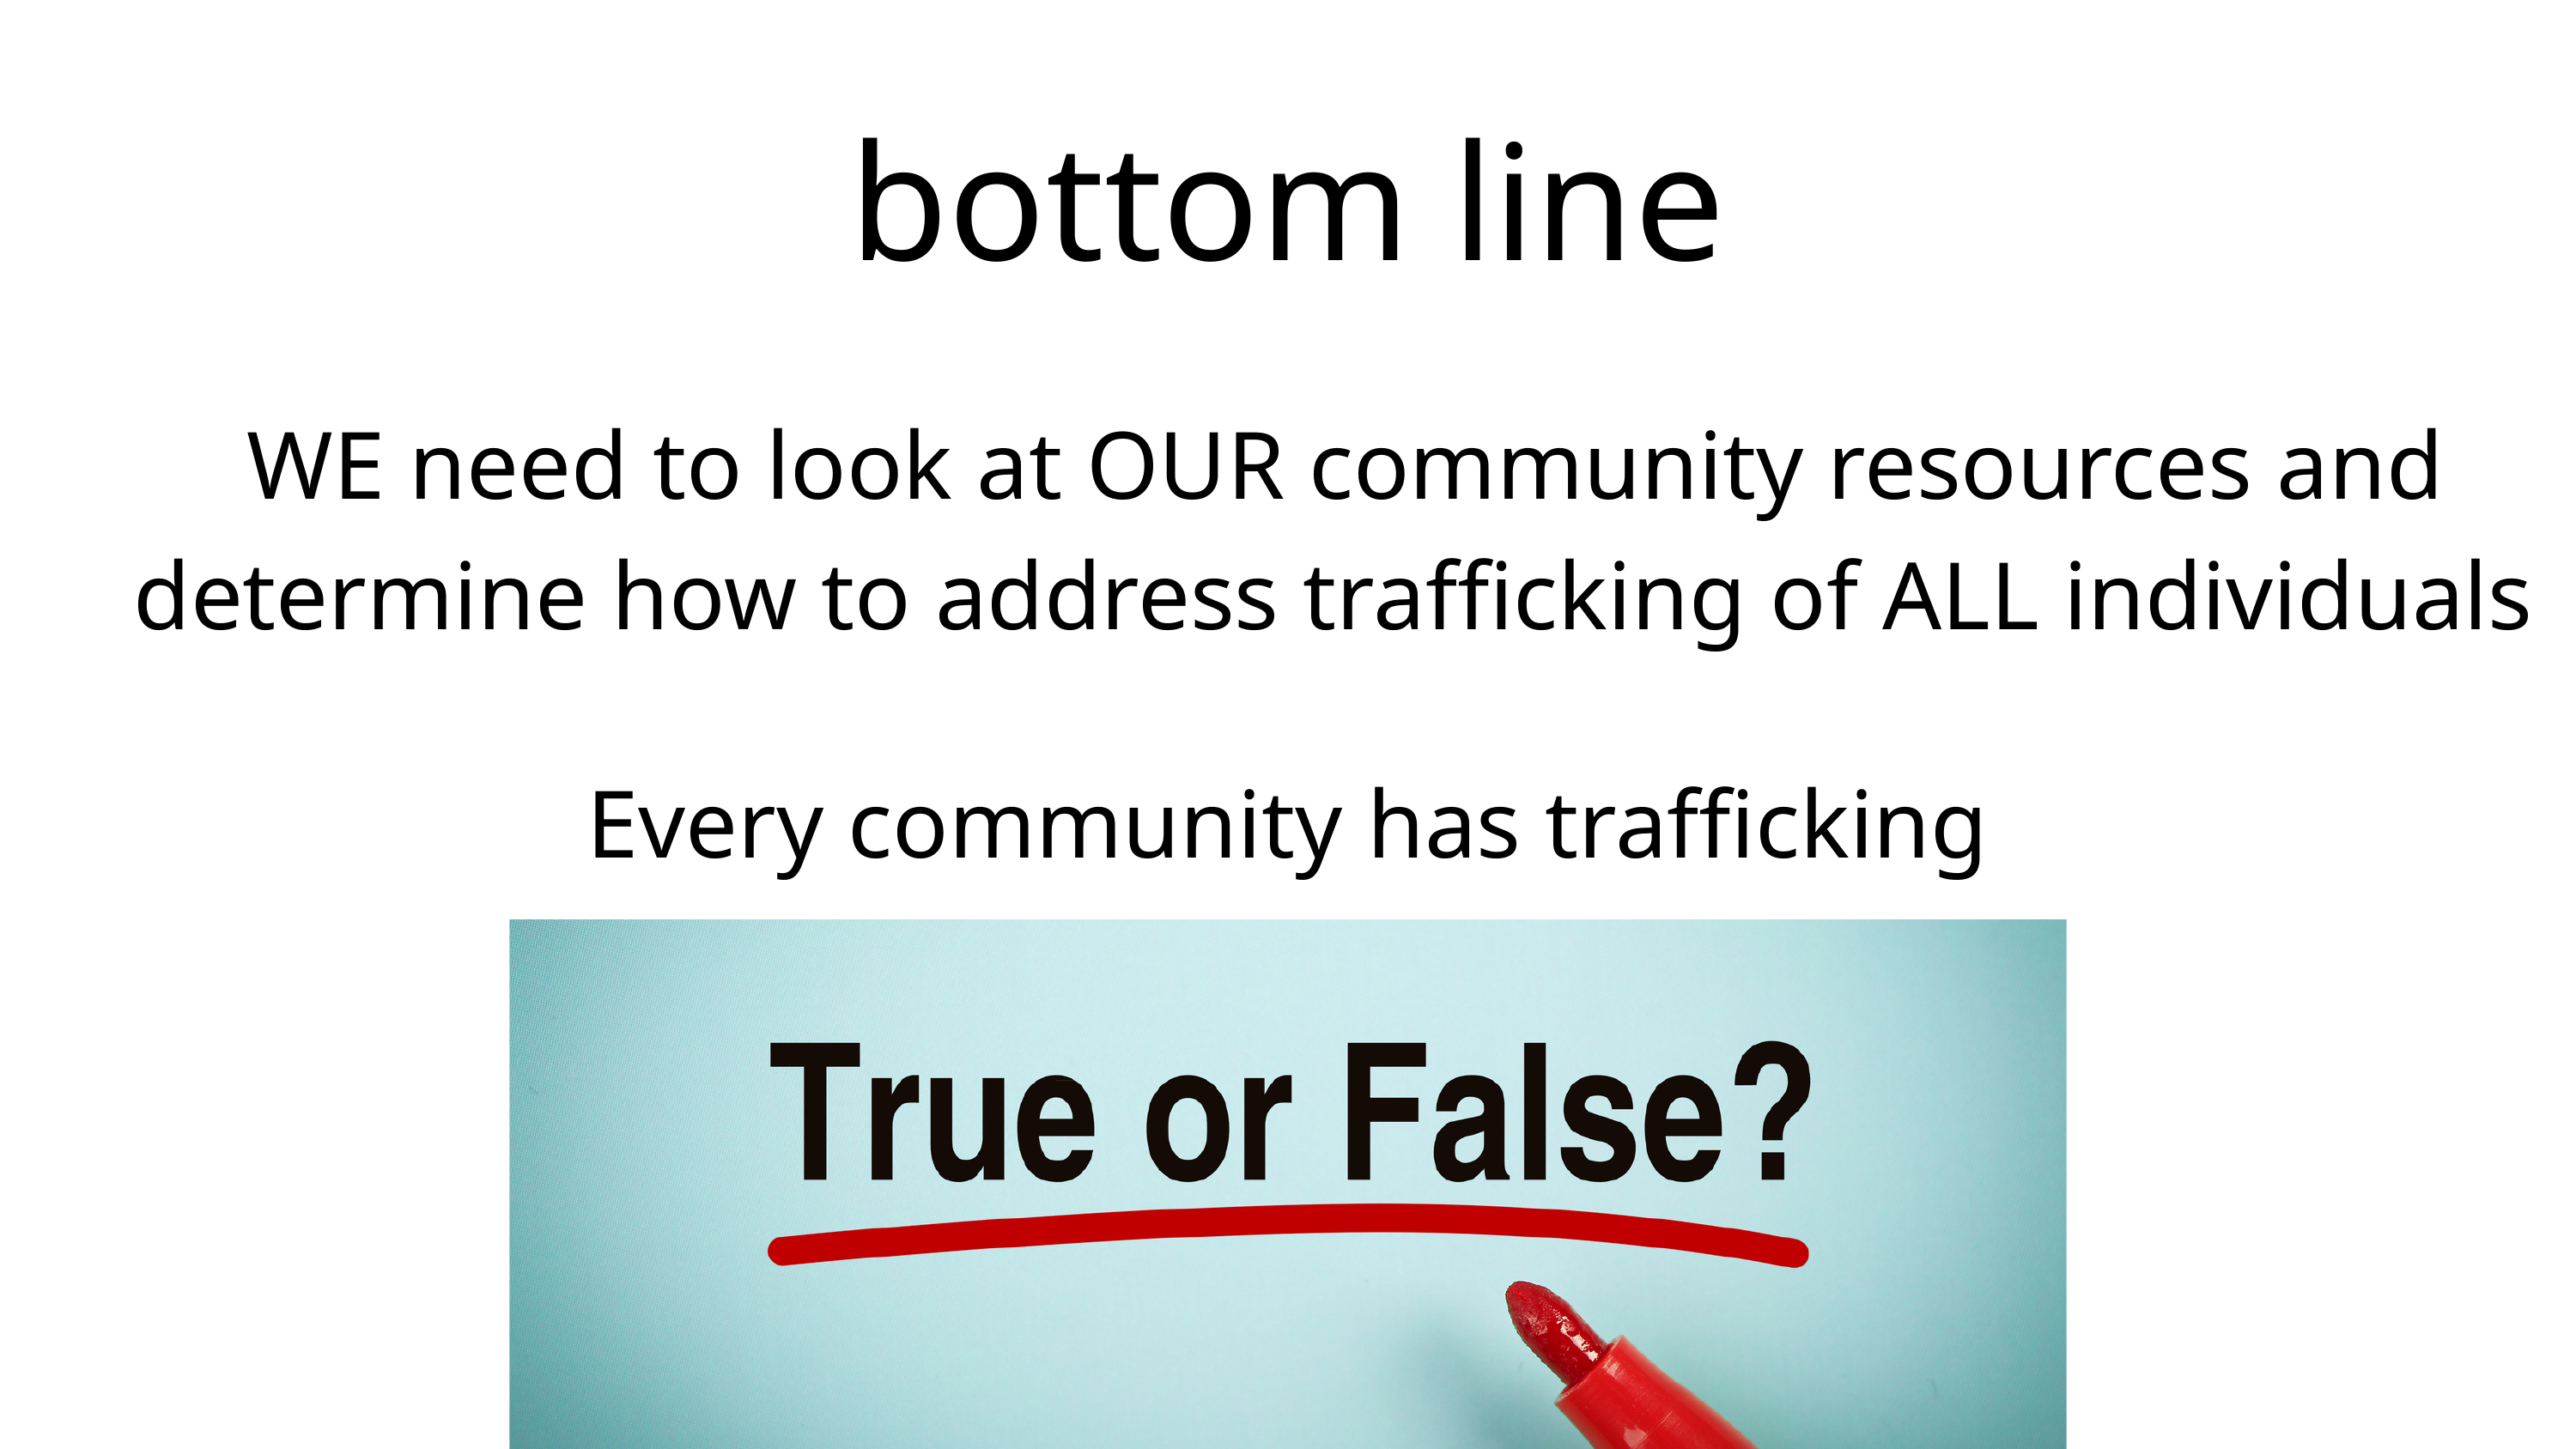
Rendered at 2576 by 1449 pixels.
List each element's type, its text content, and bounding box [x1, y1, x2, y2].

text_box [509, 919, 2067, 1449]
text_box WE need to look at OUR community resources and determine how to address trafficking of ALL individuals [91, 387, 2576, 648]
text_box bottom line [92, 67, 2484, 293]
text_box Every community has trafficking [582, 746, 1993, 877]
